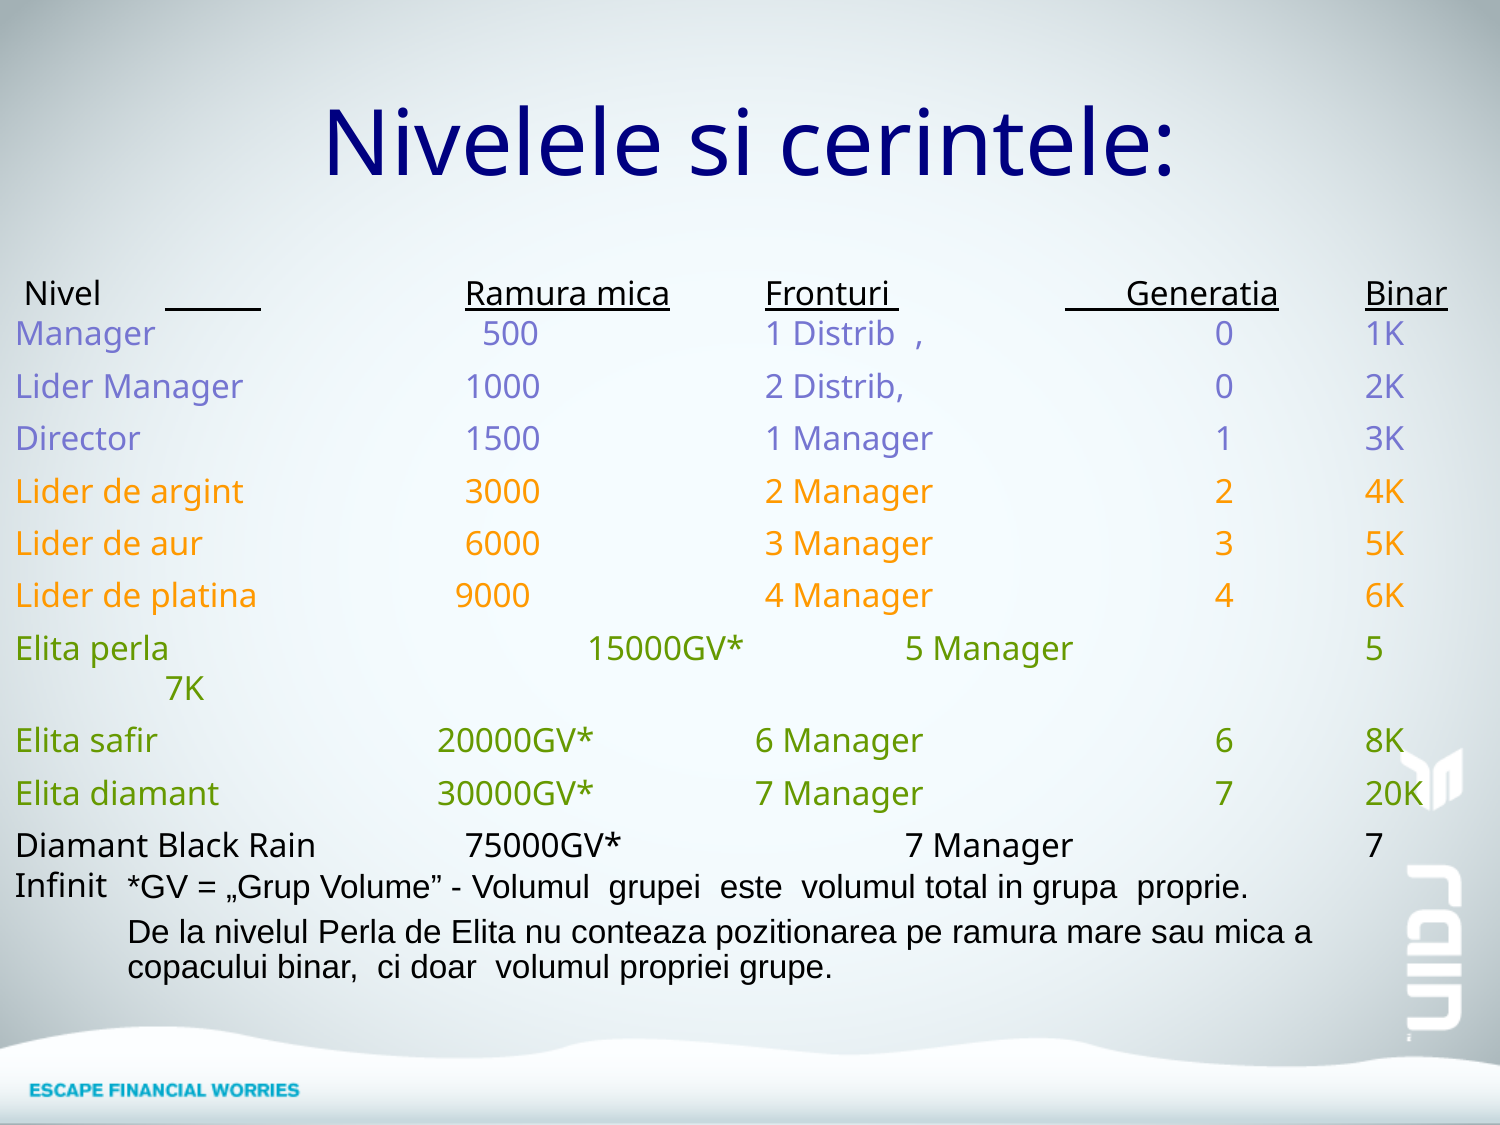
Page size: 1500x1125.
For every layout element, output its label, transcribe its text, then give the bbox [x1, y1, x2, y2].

text_box *GV = „Grup Volume” - Volumul grupei este volumul total in grupa proprie. De la nivelul Perla de Elita nu conteaza pozitionarea pe ramura mare sau mica a copacului binar, ci doar volumul propriei grupe. [112, 862, 1350, 963]
picture [0, 912, 1500, 1125]
text_box Nivel Ramura mica Fronturi Generatia Binar Manager 500 1 Distrib , 0 1K Lider Manager 1000 2 Distrib, 0 2K Director 1500 1 Manager 1 3K Lider de argint 3000 2 Manager 2 4K Lider de aur 6000 3 Manager 3 5K Lider de platina 9000 4 Manager 4 6K Elita perla 15000GV* 5 Manager 5 7K Elita safir 20000GV* 6 Manager 6 8K Elita diamant 30000GV* 7 Manager 7 20K Diamant Black Rain 75000GV* 7 Manager 7 Infinit [0, 224, 1500, 912]
picture [0, 0, 1500, 224]
text_box Nivelele si cerintele: [74, 45, 1425, 233]
